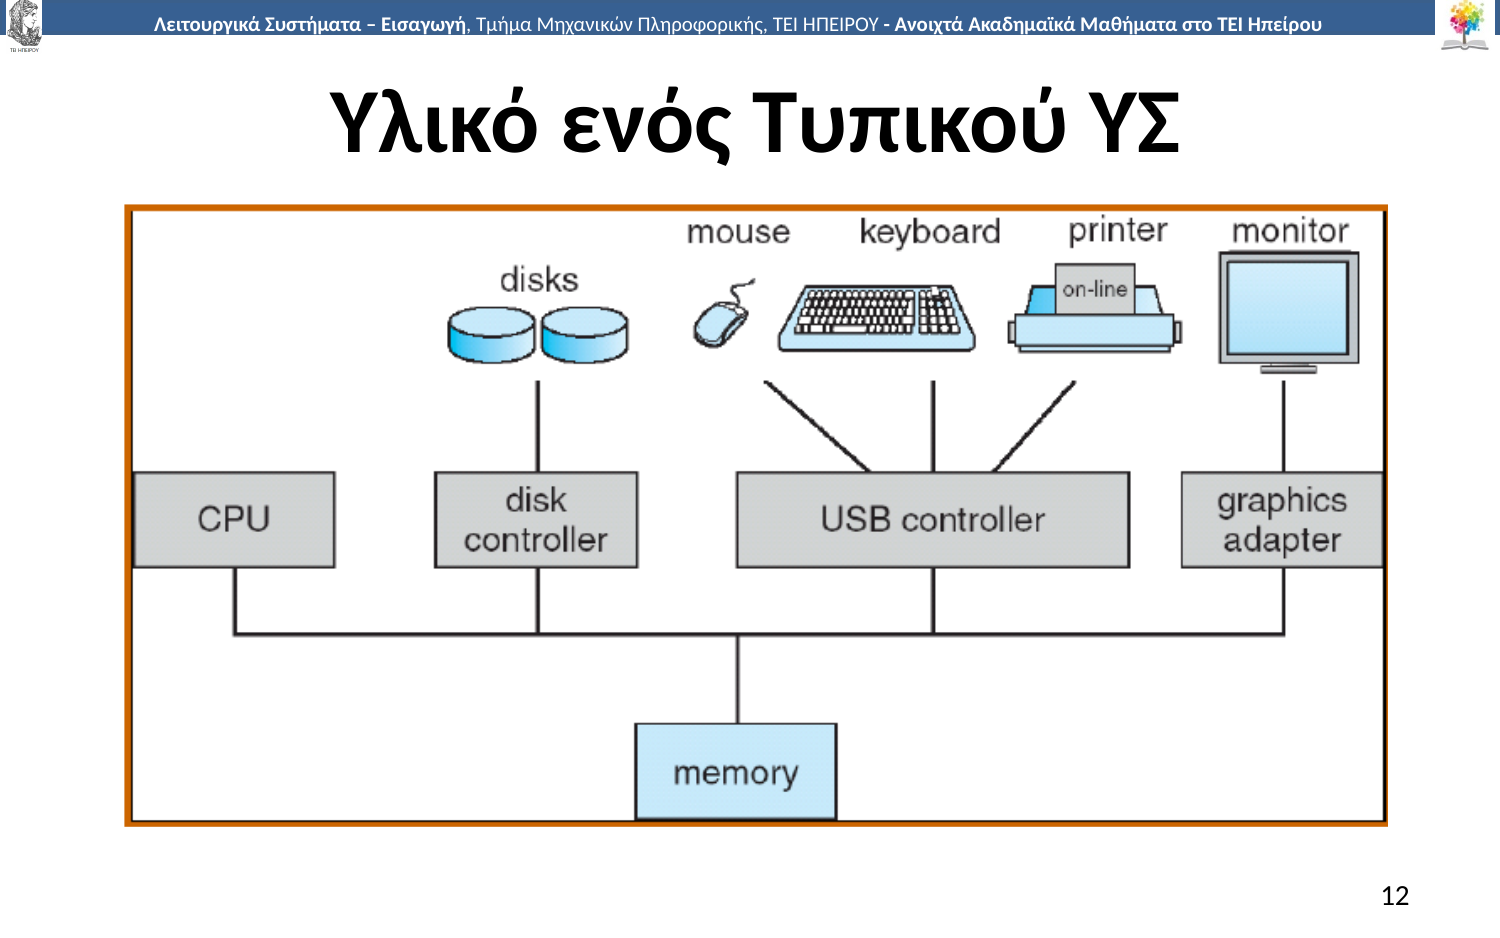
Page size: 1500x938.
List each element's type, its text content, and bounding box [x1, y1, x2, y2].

slide_number 12 [1074, 868, 1425, 919]
picture [1435, 0, 1495, 52]
title Υλικό ενός Τυπικού ΥΣ [53, 37, 1459, 194]
picture [6, 0, 42, 54]
picture [123, 198, 1389, 827]
